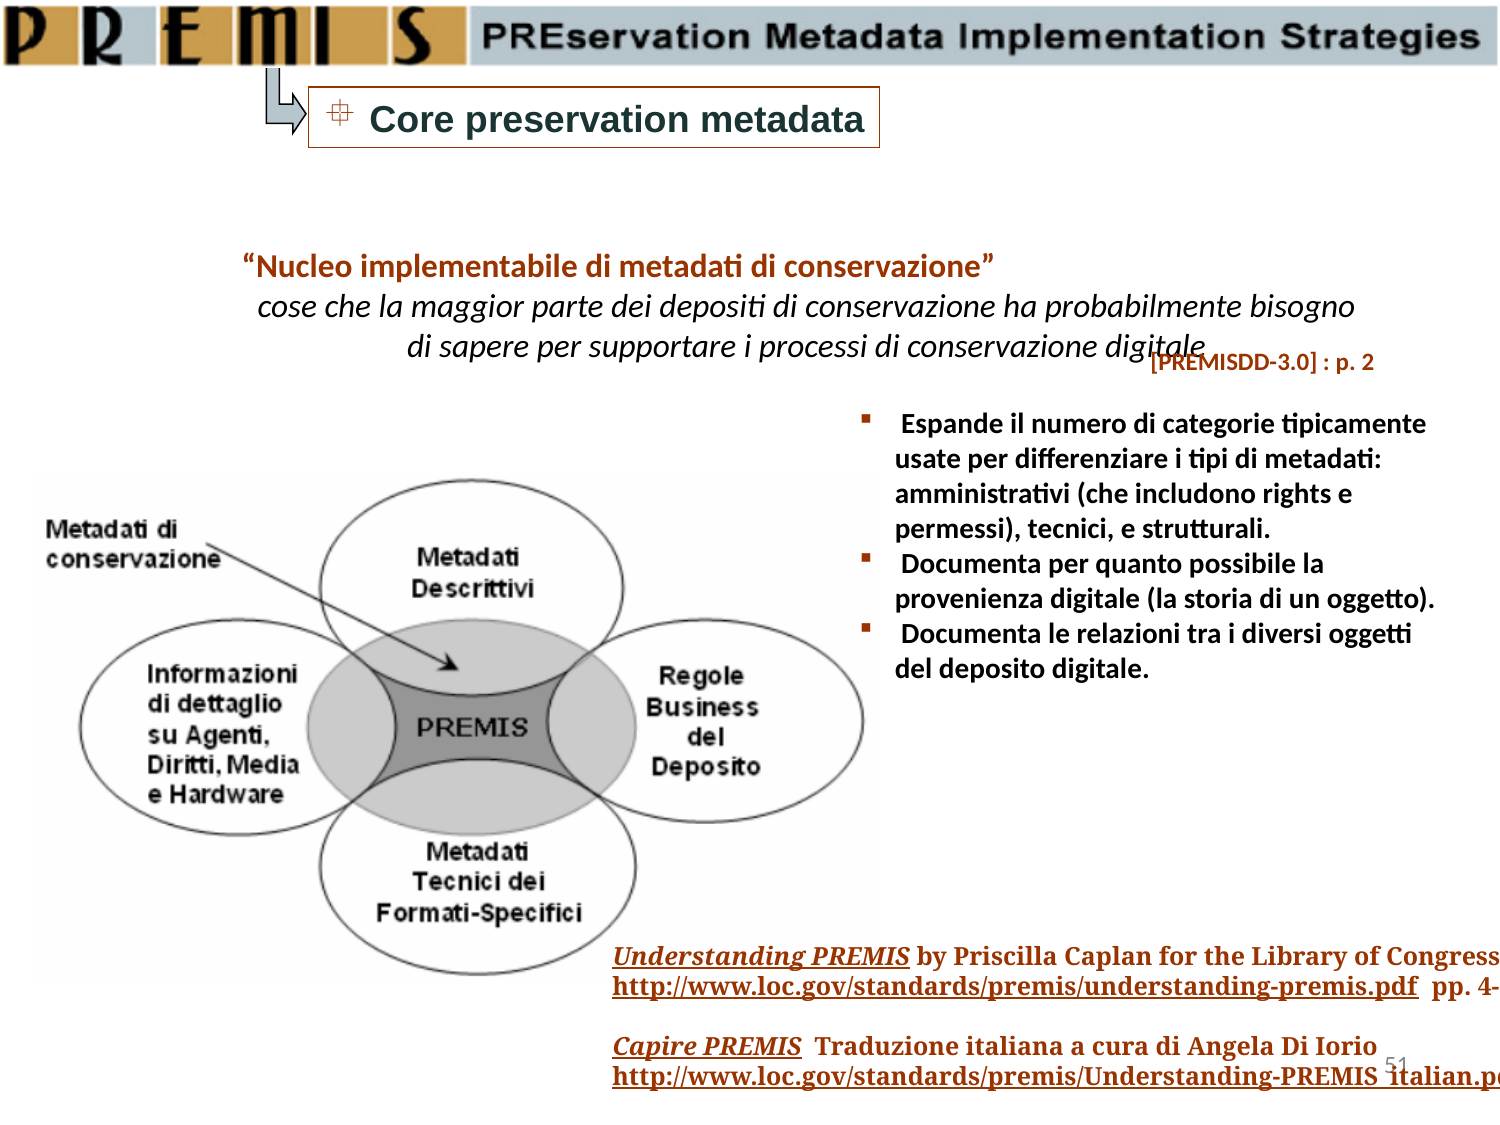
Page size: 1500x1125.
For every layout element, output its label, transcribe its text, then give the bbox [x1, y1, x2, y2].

text_box “Nucleo implementabile di metadati di conservazione” cose che la maggior parte dei depositi di conservazione ha probabilmente bisogno di sapere per supportare i processi di conservazione digitale [76, 196, 1388, 372]
picture [29, 471, 904, 985]
text_box Core preservation metadata [308, 87, 880, 148]
text_box Espande il numero di categorie tipicamente usate per differenziare i tipi di metadati: amministrativi (che includono rights e permessi), tecnici, e strutturali. Documenta per quanto possibile la provenienza digitale (la storia di un oggetto). Documenta le relazioni tra i diversi oggetti del deposito digitale. [844, 397, 1453, 693]
slide_number 51 [1074, 1024, 1425, 1103]
text_box Understanding PREMIS by Priscilla Caplan for the Library of Congress http://www.loc.gov/standards/premis/understanding-premis.pdf pp. 4-5 Capire PREMIS Traduzione italiana a cura di Angela Di Iorio http://www.loc.gov/standards/premis/Understanding-PREMIS_italian.pdf [597, 932, 1500, 1098]
text_box [266, 68, 306, 134]
text_box [PREMISDD-3.0] : p. 2 [1135, 338, 1390, 384]
picture [0, 5, 1500, 68]
